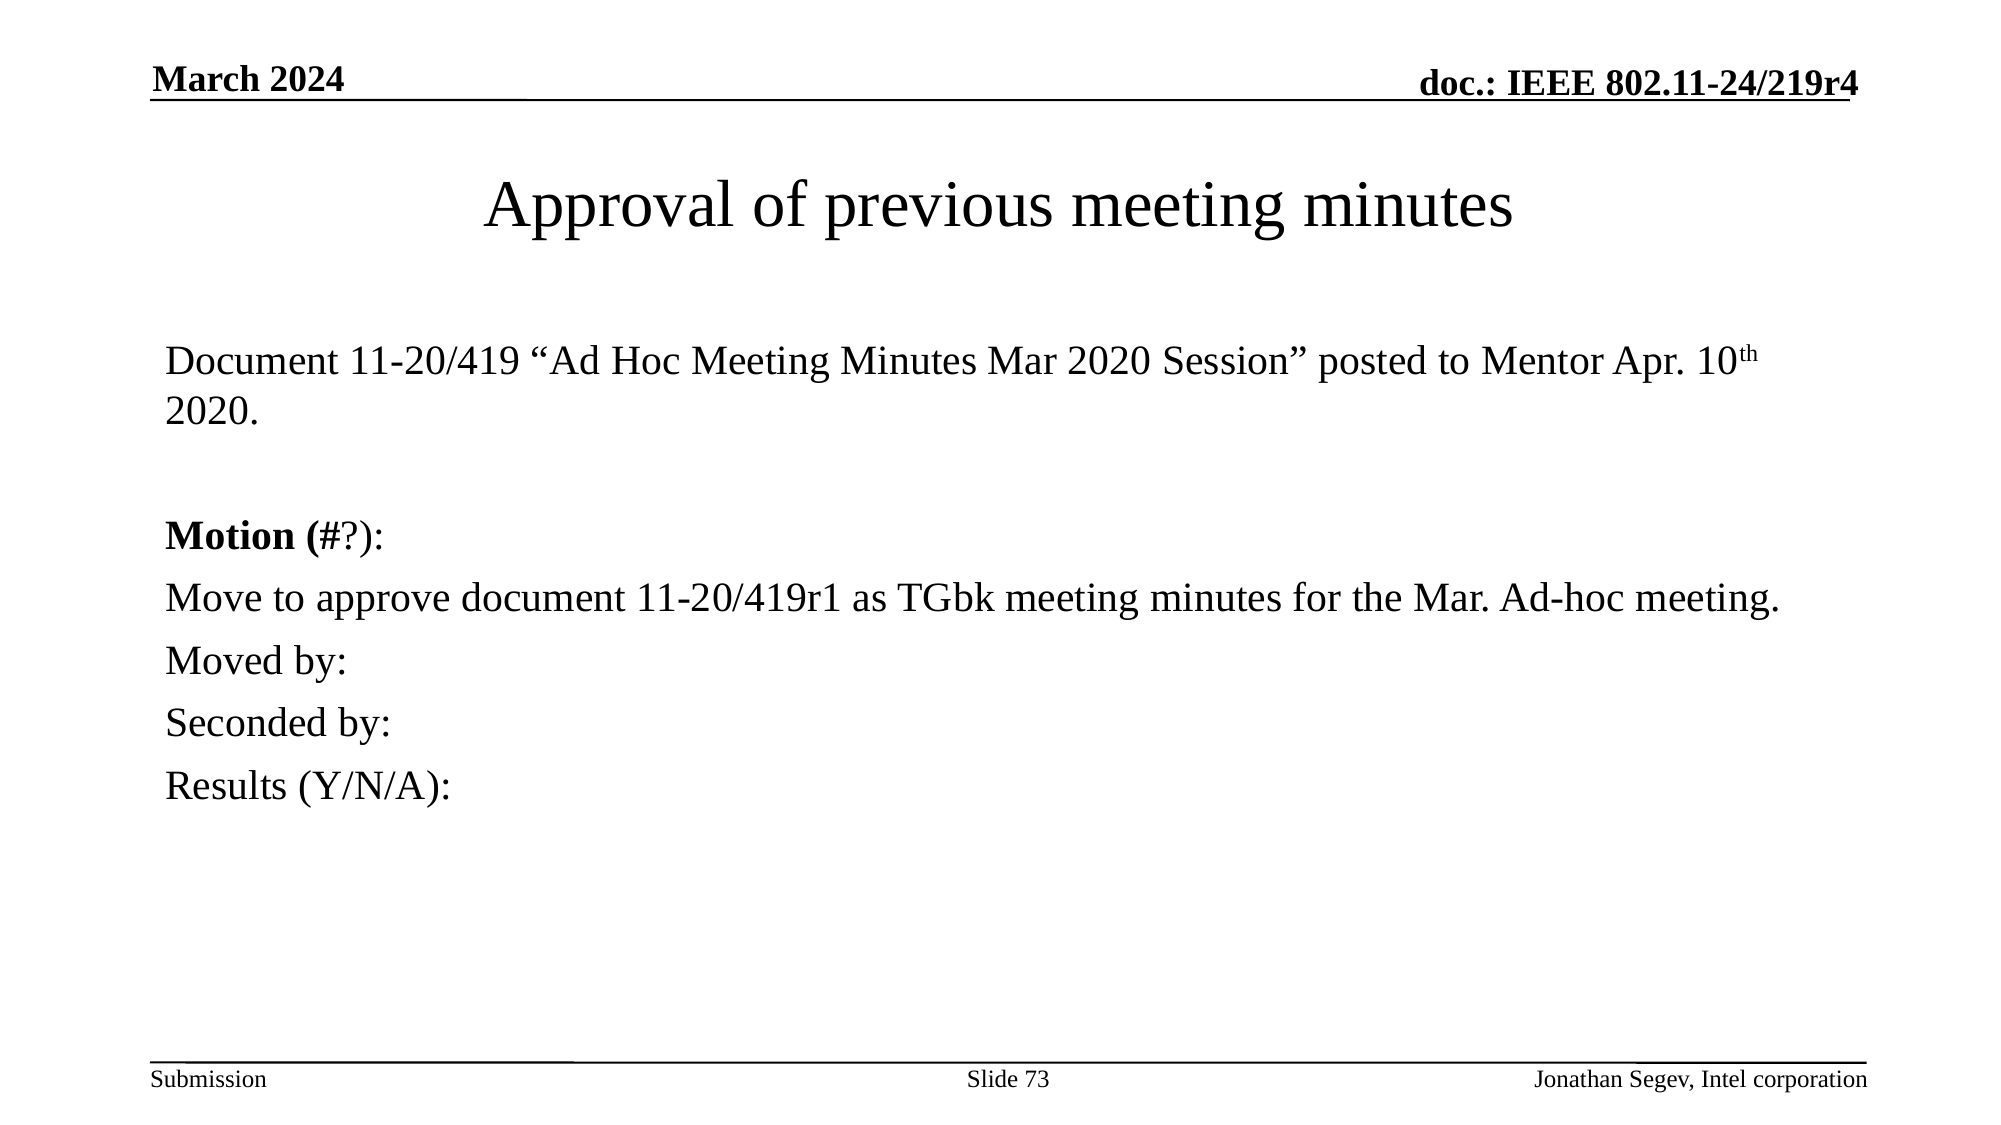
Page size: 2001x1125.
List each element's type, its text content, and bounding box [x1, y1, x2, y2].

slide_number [152, 54, 563, 100]
list Document 11-20/419 “Ad Hoc Meeting Minutes Mar 2020 Session” posted to Mentor Apr. 10th 2020. Motion (#?): Move to approve document 11-20/419r1 as TGbk meeting minutes for the Mar. Ad-hoc meeting. Moved by: Seconded by: Results (Y/N/A): [149, 324, 1850, 1000]
footer Jonathan Segev, Intel corporation [1171, 1061, 1869, 1093]
title Approval of previous meeting minutes [149, 112, 1850, 288]
slide_number Slide 73 [950, 1061, 1067, 1123]
